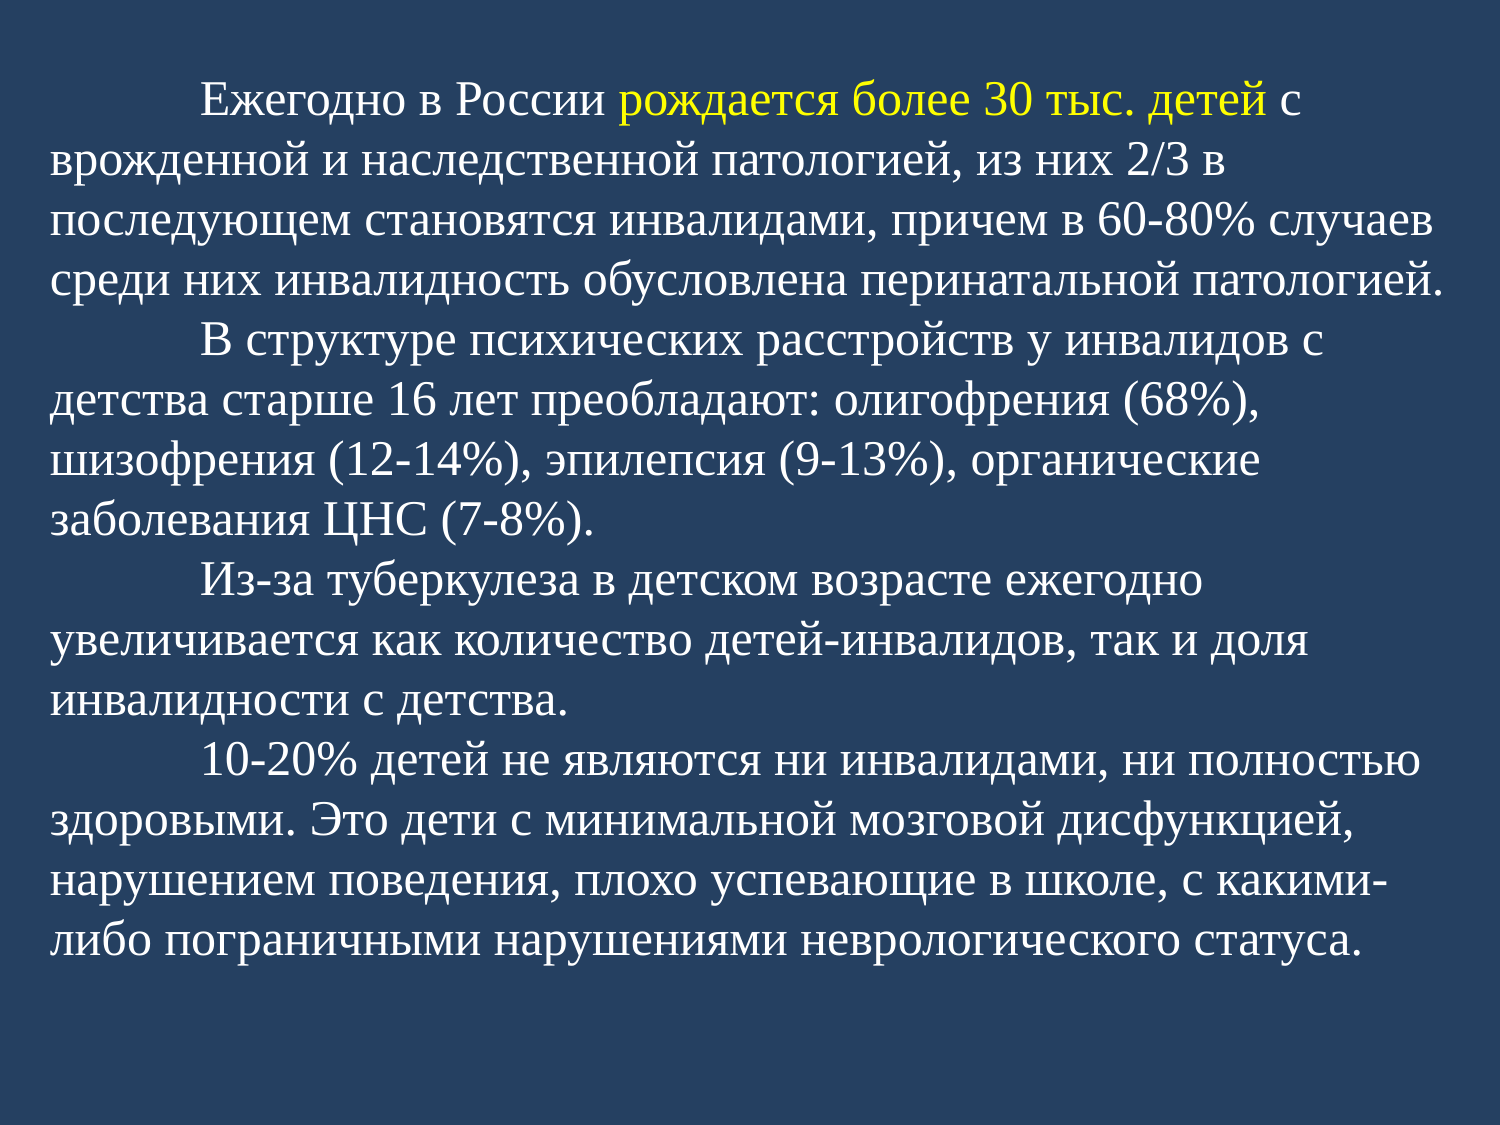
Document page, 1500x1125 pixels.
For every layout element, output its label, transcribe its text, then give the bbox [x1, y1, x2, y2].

text_box Ежегодно в России рождается более 30 тыс. детей с врожденной и наследственной патологией, из них 2/3 в последующем становятся инвалидами, причем в 60-80% случаев среди них инвалидность обусловлена перинатальной патологией. В структуре психических расстройств у инвалидов с детства старше 16 лет преобладают: олигофрения (68%), шизофрения (12-14%), эпилепсия (9-13%), органические заболевания ЦНС (7-8%). Из-за туберкулеза в детском возрасте ежегодно увеличивается как количество детей-инвалидов, так и доля инвалидности с детства. 10-20% детей не являются ни инвалидами, ни полностью здоровыми. Это дети с минимальной мозговой дисфункцией, нарушением поведения, плохо успевающие в школе, с какими-либо пограничными нарушениями неврологического статуса. [35, 58, 1465, 974]
